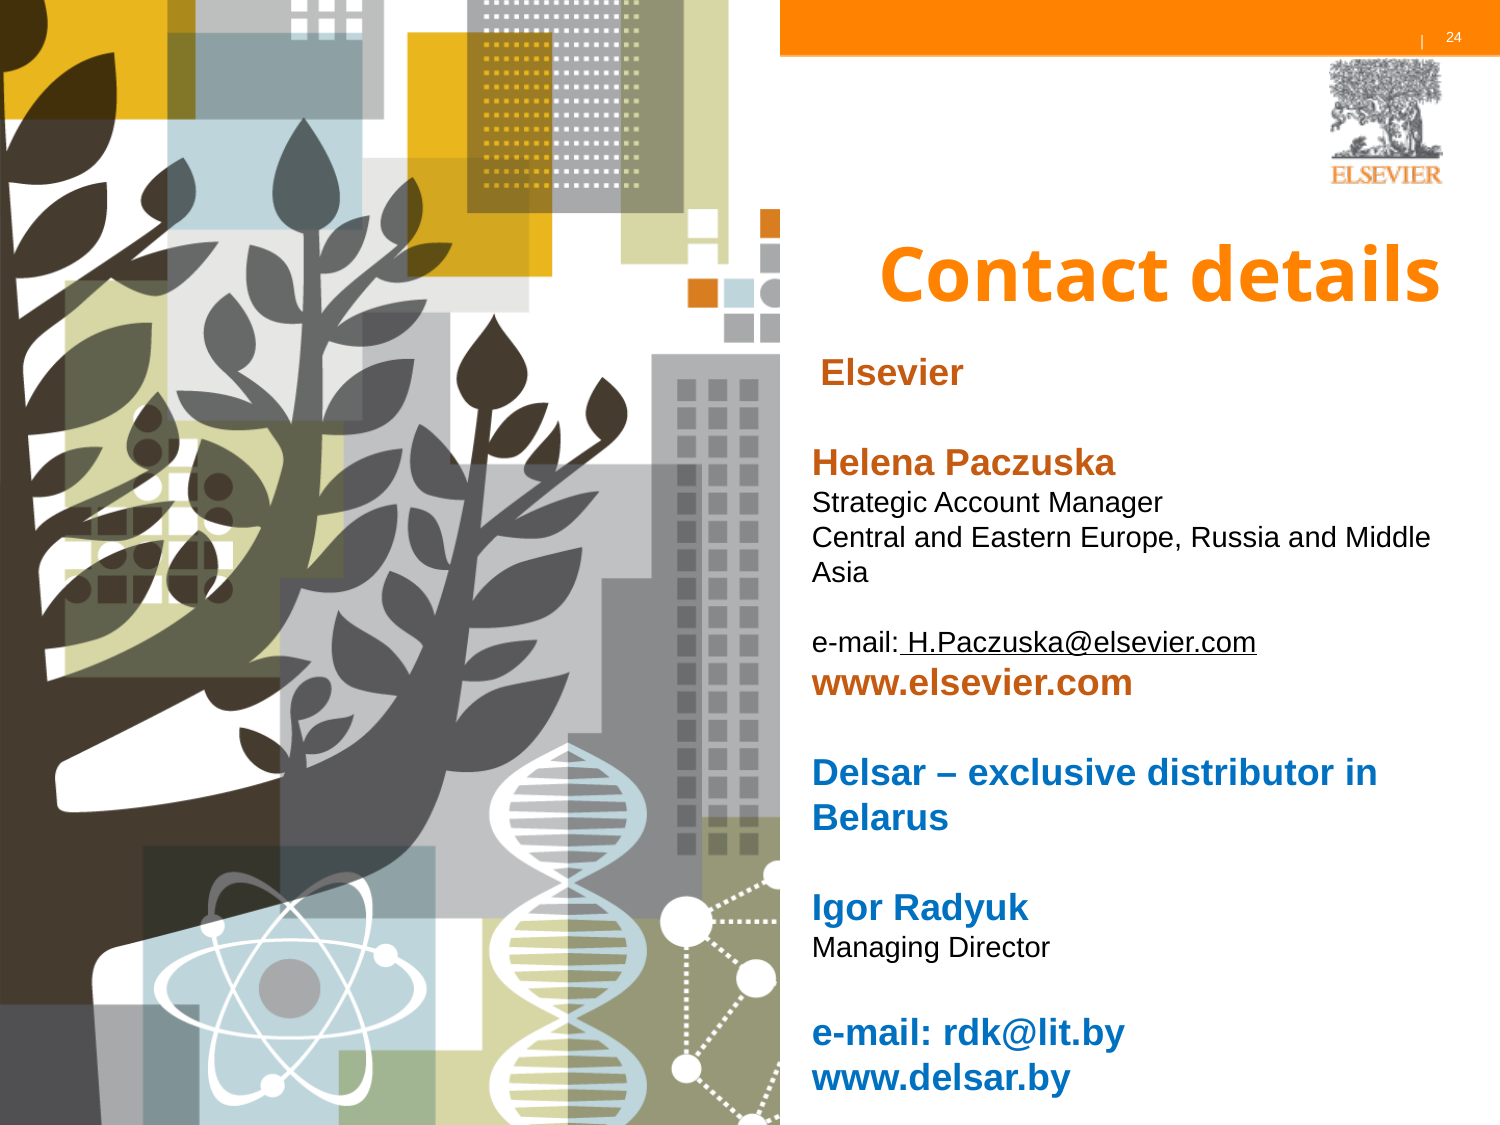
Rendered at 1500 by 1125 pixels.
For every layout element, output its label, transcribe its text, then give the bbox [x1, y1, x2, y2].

picture [0, 0, 1500, 1125]
text_box Elsevier Helena Paczuska Strategic Account Manager Central and Eastern Europe, Russia and Middle Asia e-mail: H.Paczuska@elsevier.com www.elsevier.com Delsar – exclusive distributor in Belarus Igor Radyuk Managing Director e-mail: rdk@lit.by www.delsar.by [797, 340, 1481, 1106]
picture [1329, 58, 1443, 190]
title Contact details [863, 219, 1481, 340]
